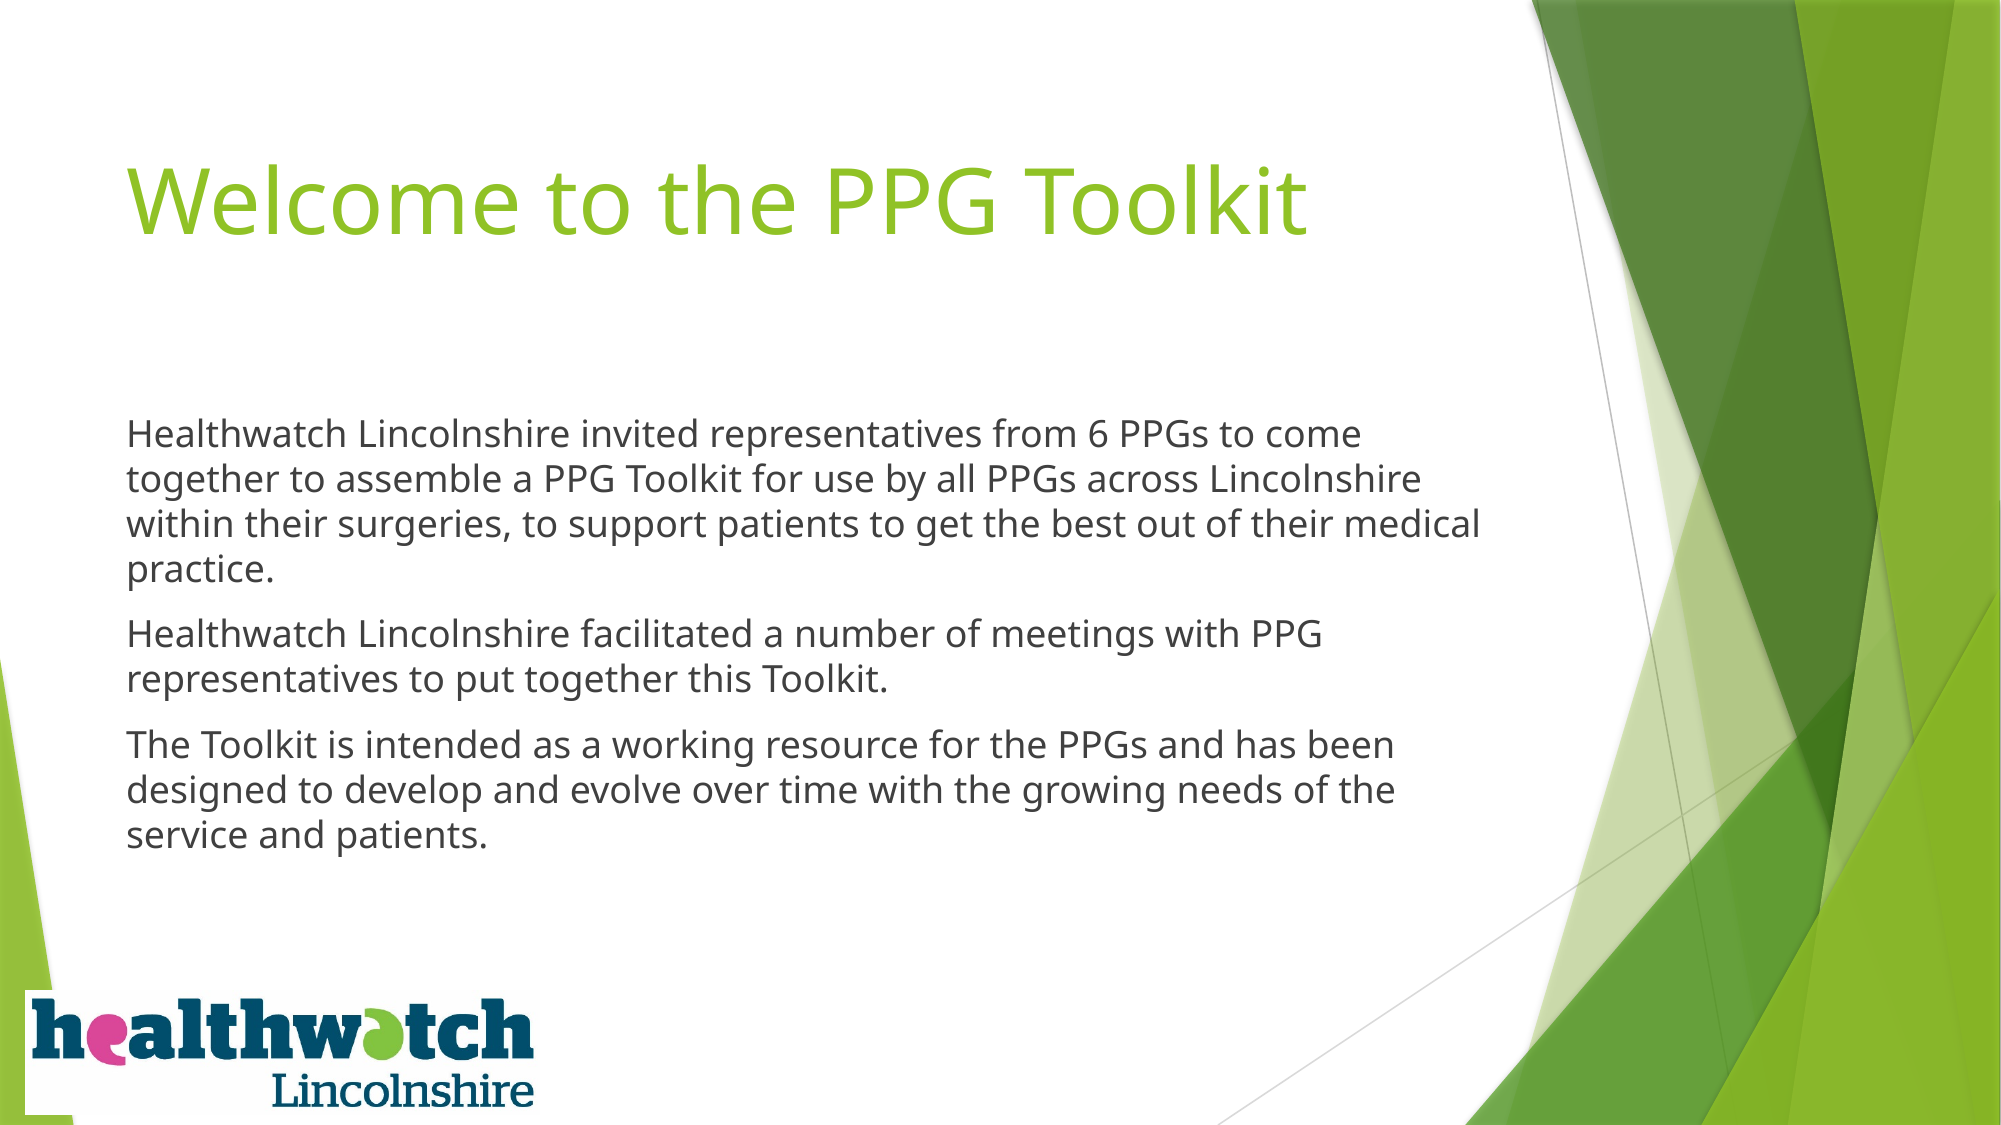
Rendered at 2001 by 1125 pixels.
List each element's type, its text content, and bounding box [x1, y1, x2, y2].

list Healthwatch Lincolnshire invited representatives from 6 PPGs to come together to assemble a PPG Toolkit for use by all PPGs across Lincolnshire within their surgeries, to support patients to get the best out of their medical practice. Healthwatch Lincolnshire facilitated a number of meetings with PPG representatives to put together this Toolkit. The Toolkit is intended as a working resource for the PPGs and has been designed to develop and evolve over time with the growing needs of the service and patients. [111, 270, 1522, 954]
picture [25, 990, 541, 1115]
title Welcome to the PPG Toolkit [111, 99, 1522, 270]
